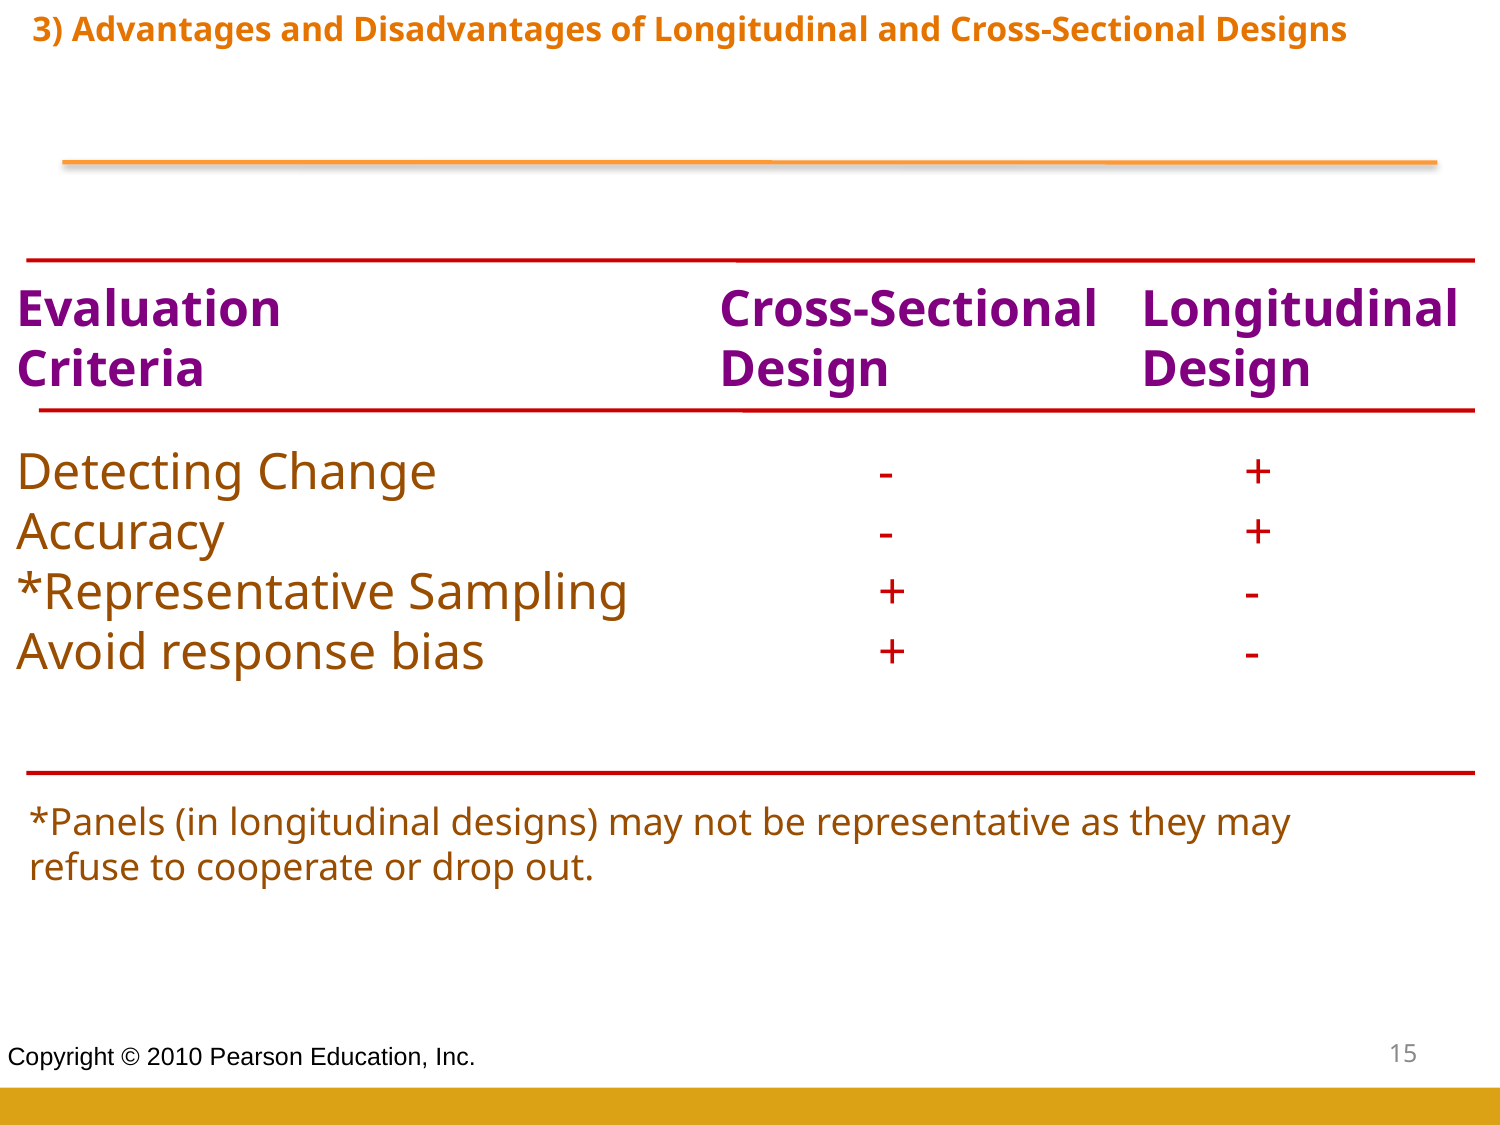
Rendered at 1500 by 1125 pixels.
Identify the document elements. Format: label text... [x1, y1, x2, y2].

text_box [8, 260, 1489, 898]
title 3) Advantages and Disadvantages of Longitudinal and Cross-Sectional Designs [24, 0, 1500, 113]
slide_number 15 [1375, 1031, 1426, 1079]
